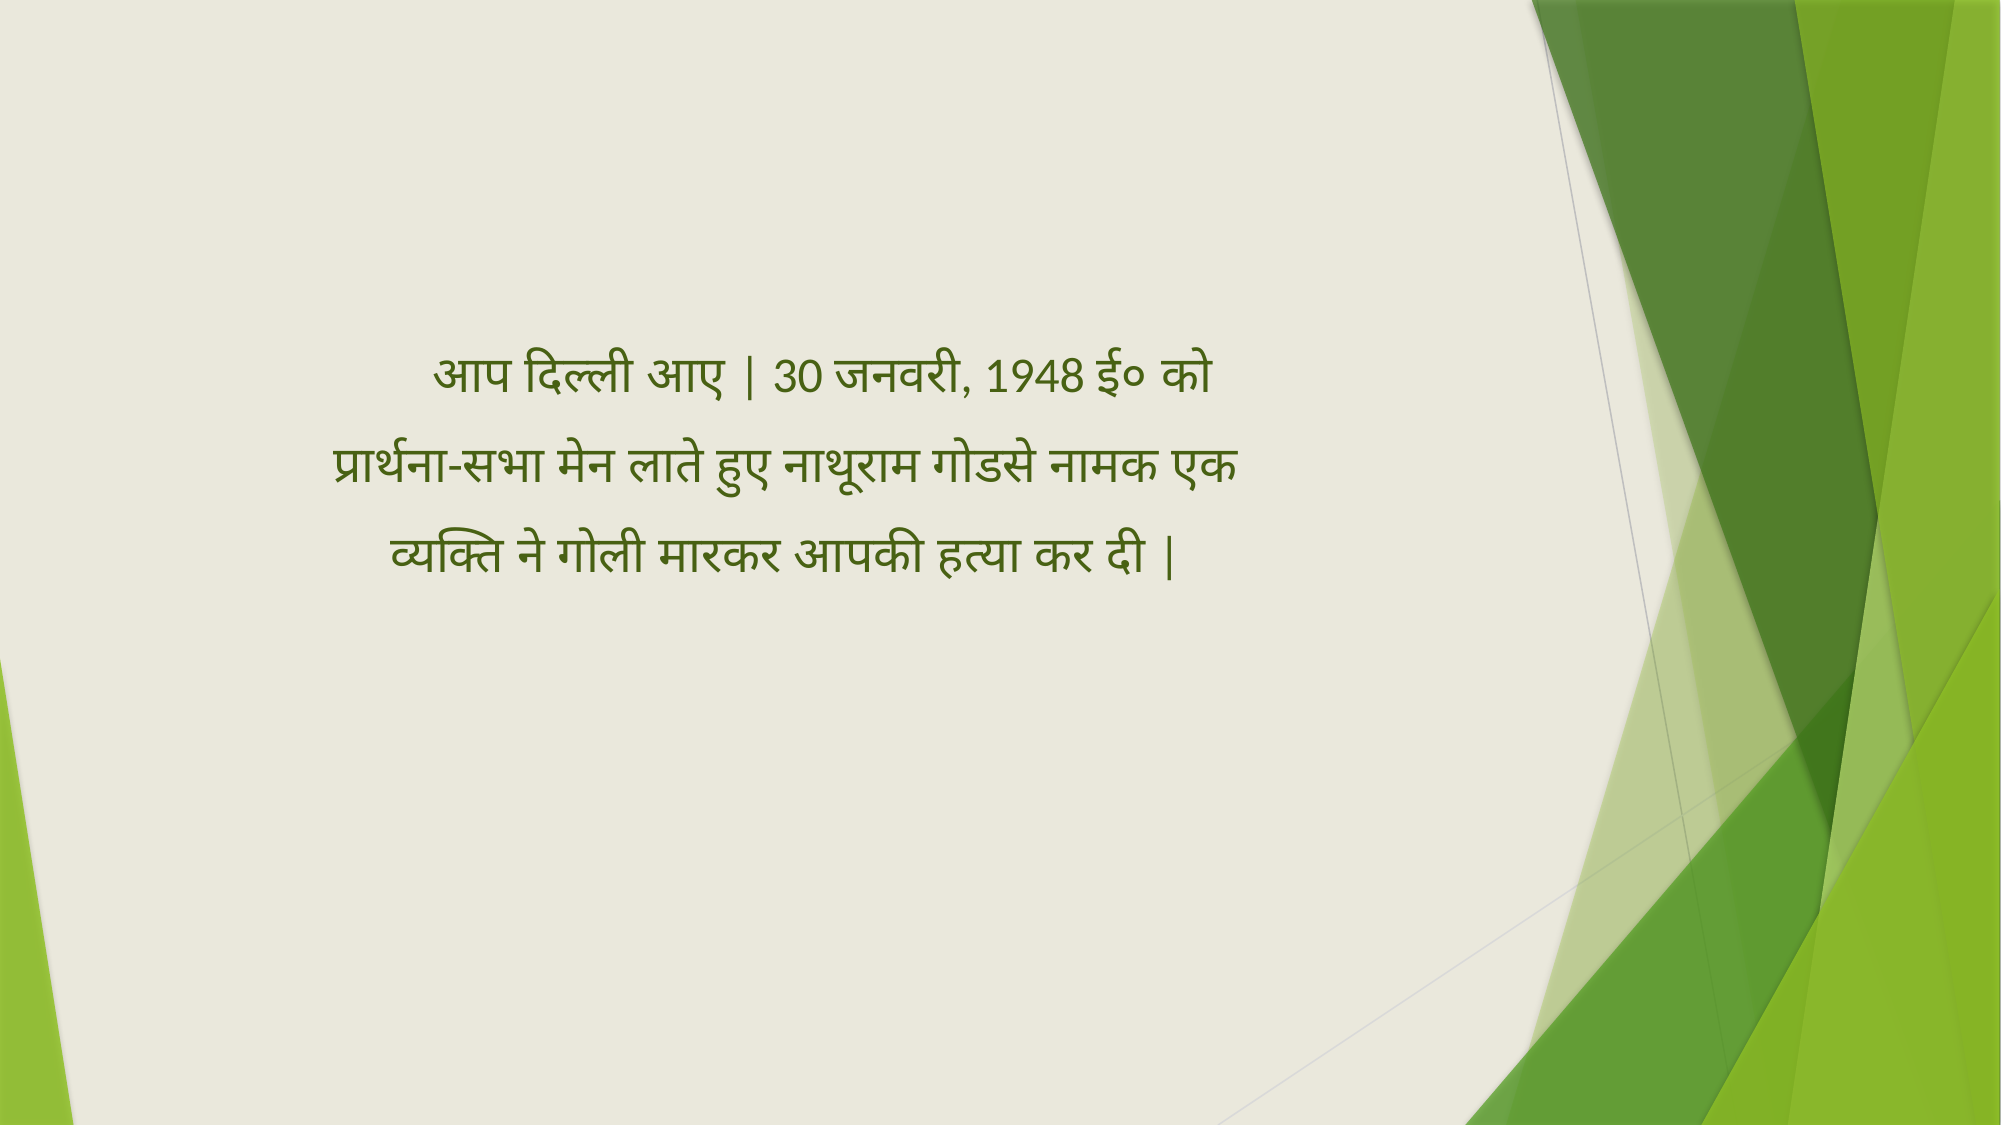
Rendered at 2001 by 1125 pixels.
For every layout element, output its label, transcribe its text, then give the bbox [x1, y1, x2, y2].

text_box आप दिल्ली आए | 30 जनवरी, 1948 ई० को प्रार्थना-सभा मेन लाते हुए नाथूराम गोडसे नामक एक व्यक्ति ने गोली मारकर आपकी हत्या कर दी | [285, 304, 1286, 590]
